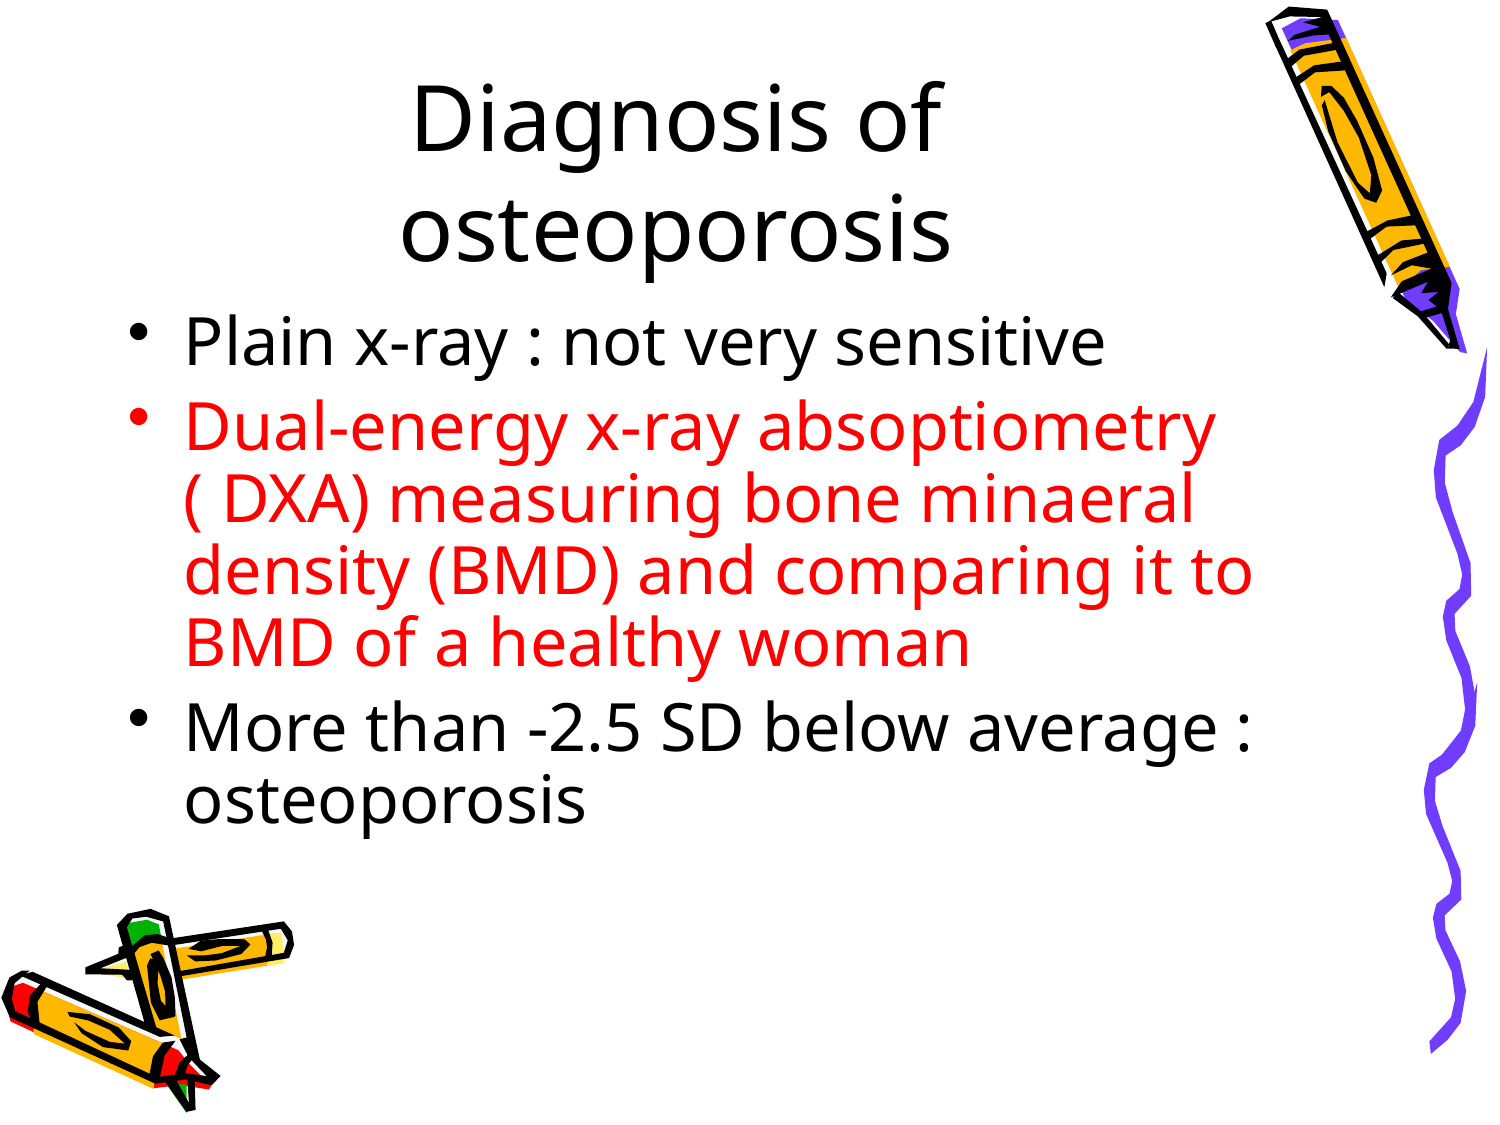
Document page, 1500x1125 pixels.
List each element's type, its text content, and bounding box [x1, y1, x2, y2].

list Plain x-ray : not very sensitive Dual-energy x-ray absoptiometry ( DXA) measuring bone minaeral density (BMD) and comparing it to BMD of a healthy woman More than -2.5 SD below average : osteoporosis [112, 299, 1376, 901]
title Diagnosis of osteoporosis [112, 24, 1240, 288]
